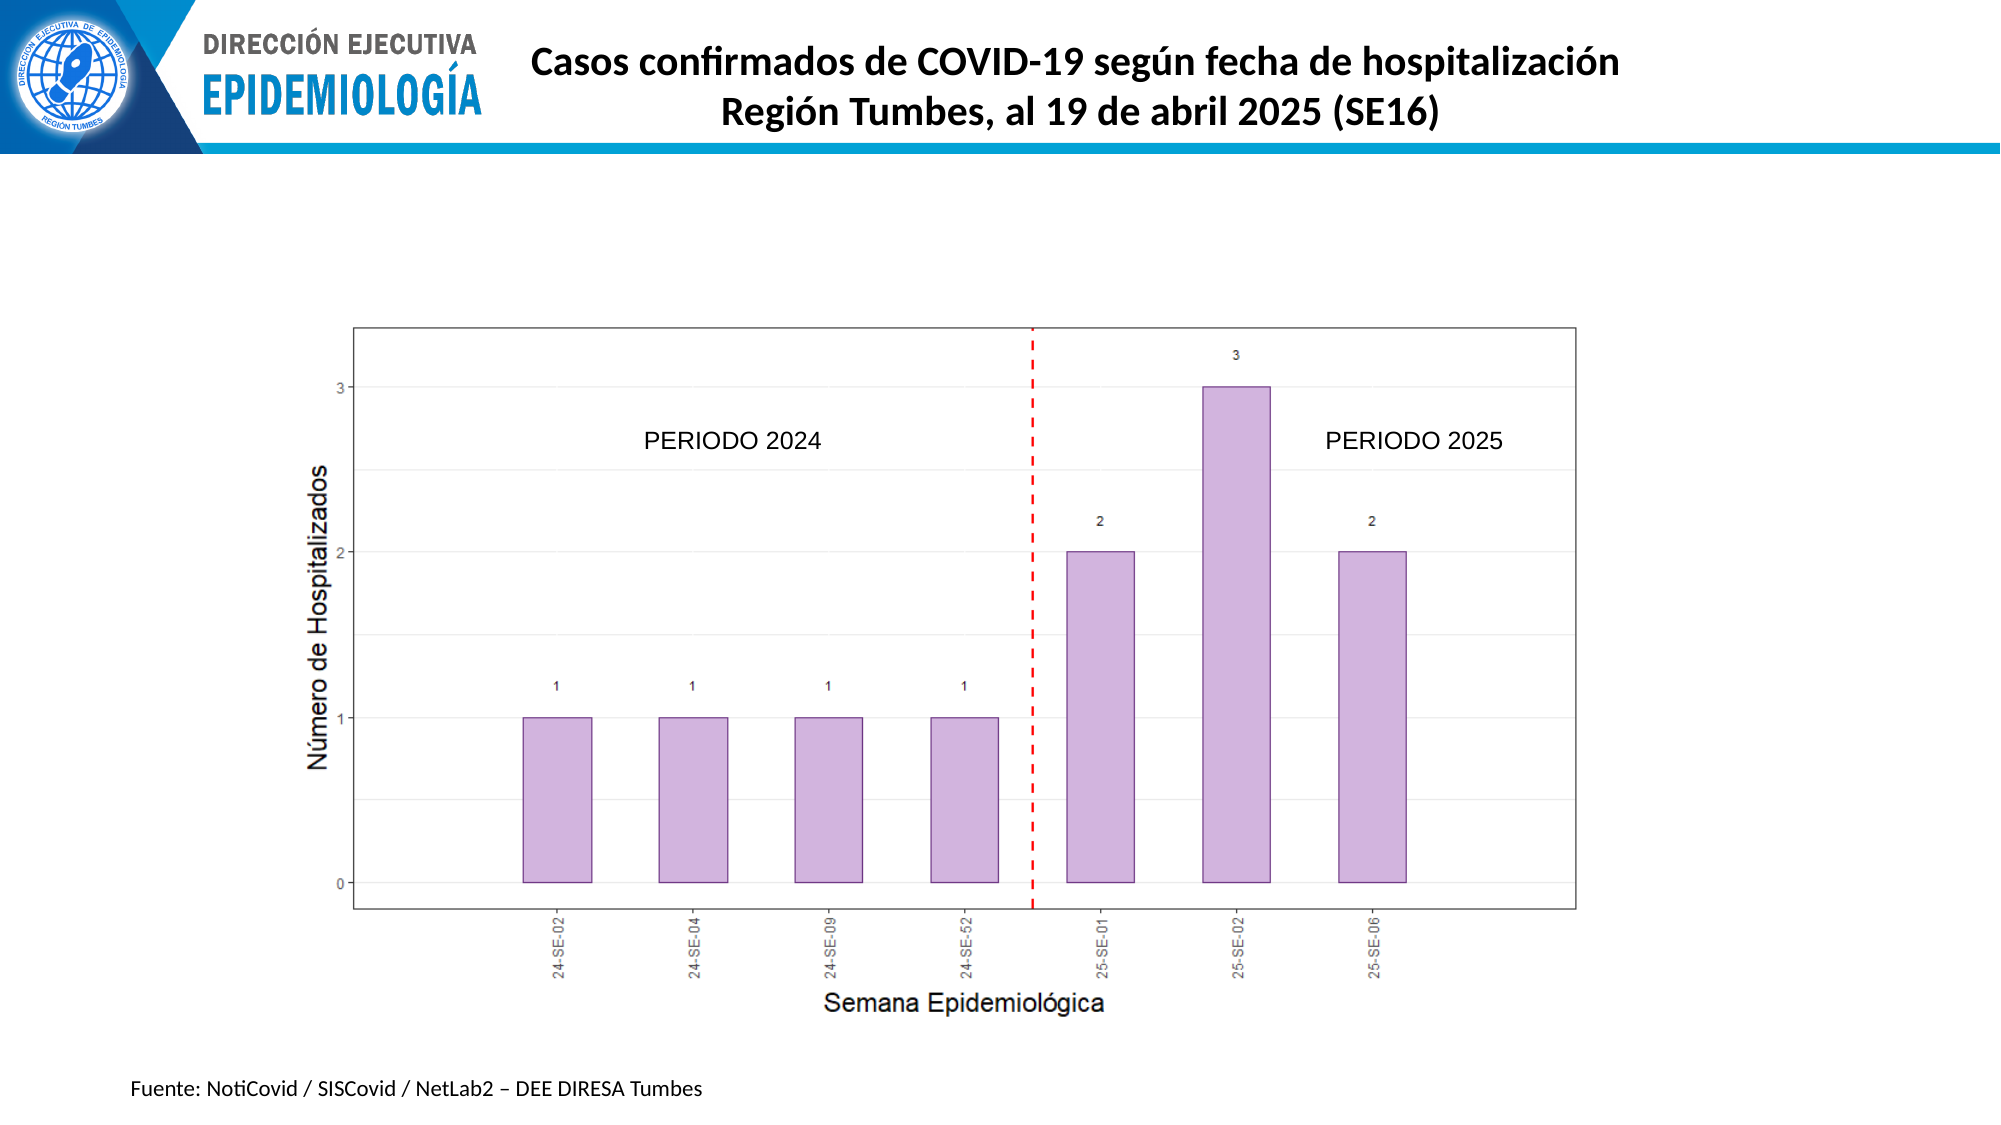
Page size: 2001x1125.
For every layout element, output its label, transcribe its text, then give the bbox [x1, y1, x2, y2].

text_box [0, 142, 2000, 155]
text_box Casos confirmados de COVID-19 según fecha de hospitalización Región Tumbes, al 19 de abril 2025 (SE16) [516, 26, 1637, 142]
text_box Fuente: NotiCovid / SISCovid / NetLab2 – DEE DIRESA Tumbes [115, 1066, 719, 1109]
picture [299, 319, 1585, 1018]
picture [0, 0, 512, 154]
